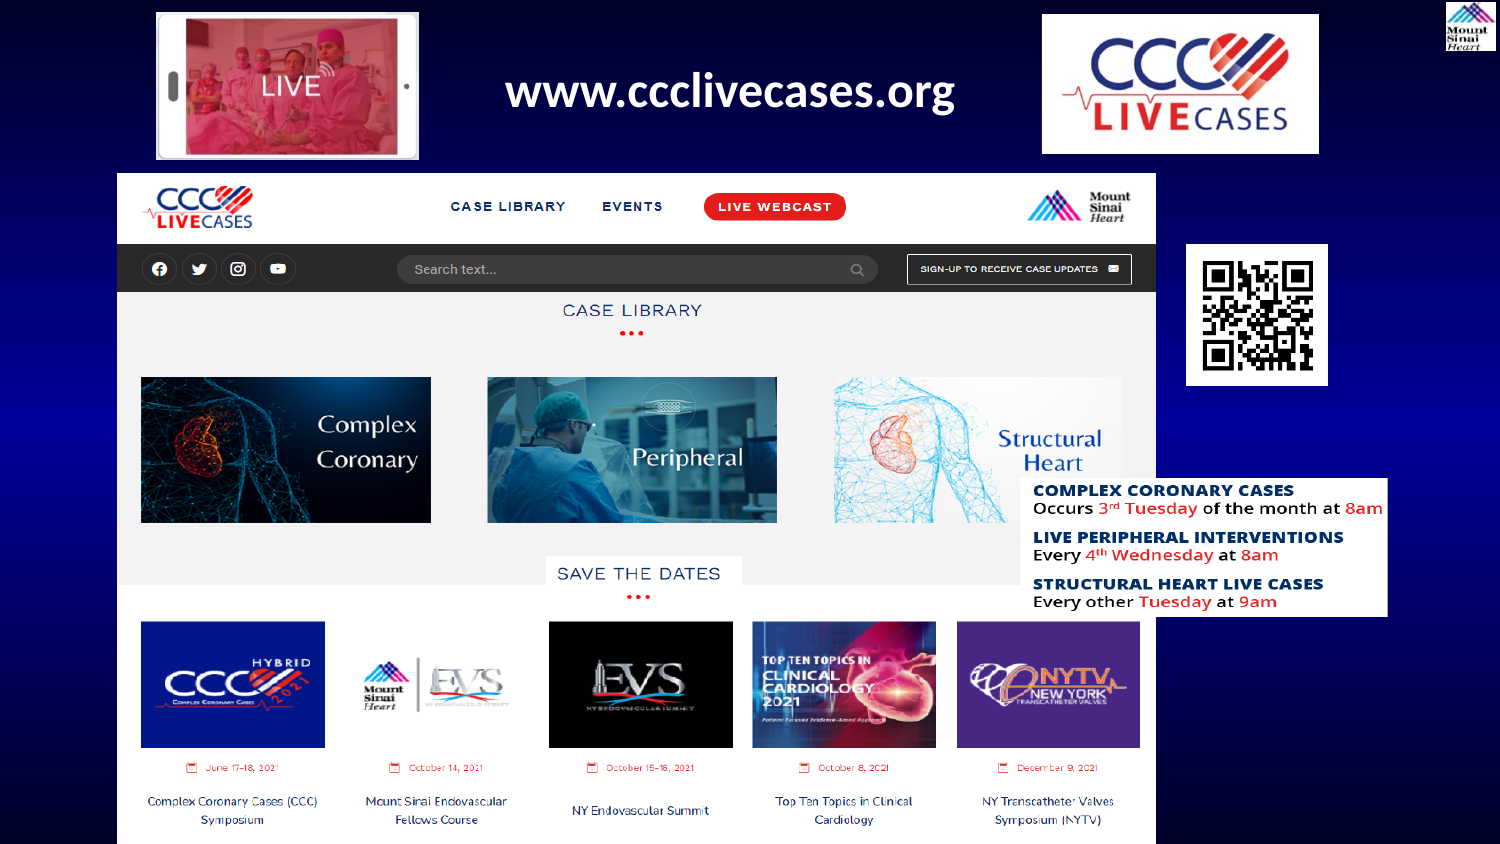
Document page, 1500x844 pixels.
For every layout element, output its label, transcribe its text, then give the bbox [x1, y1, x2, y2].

picture [1041, 14, 1319, 154]
picture [117, 173, 1388, 844]
picture [1446, 2, 1496, 51]
picture [156, 12, 419, 160]
text_box www.ccclivecases.org [487, 49, 973, 125]
picture [1186, 244, 1328, 386]
